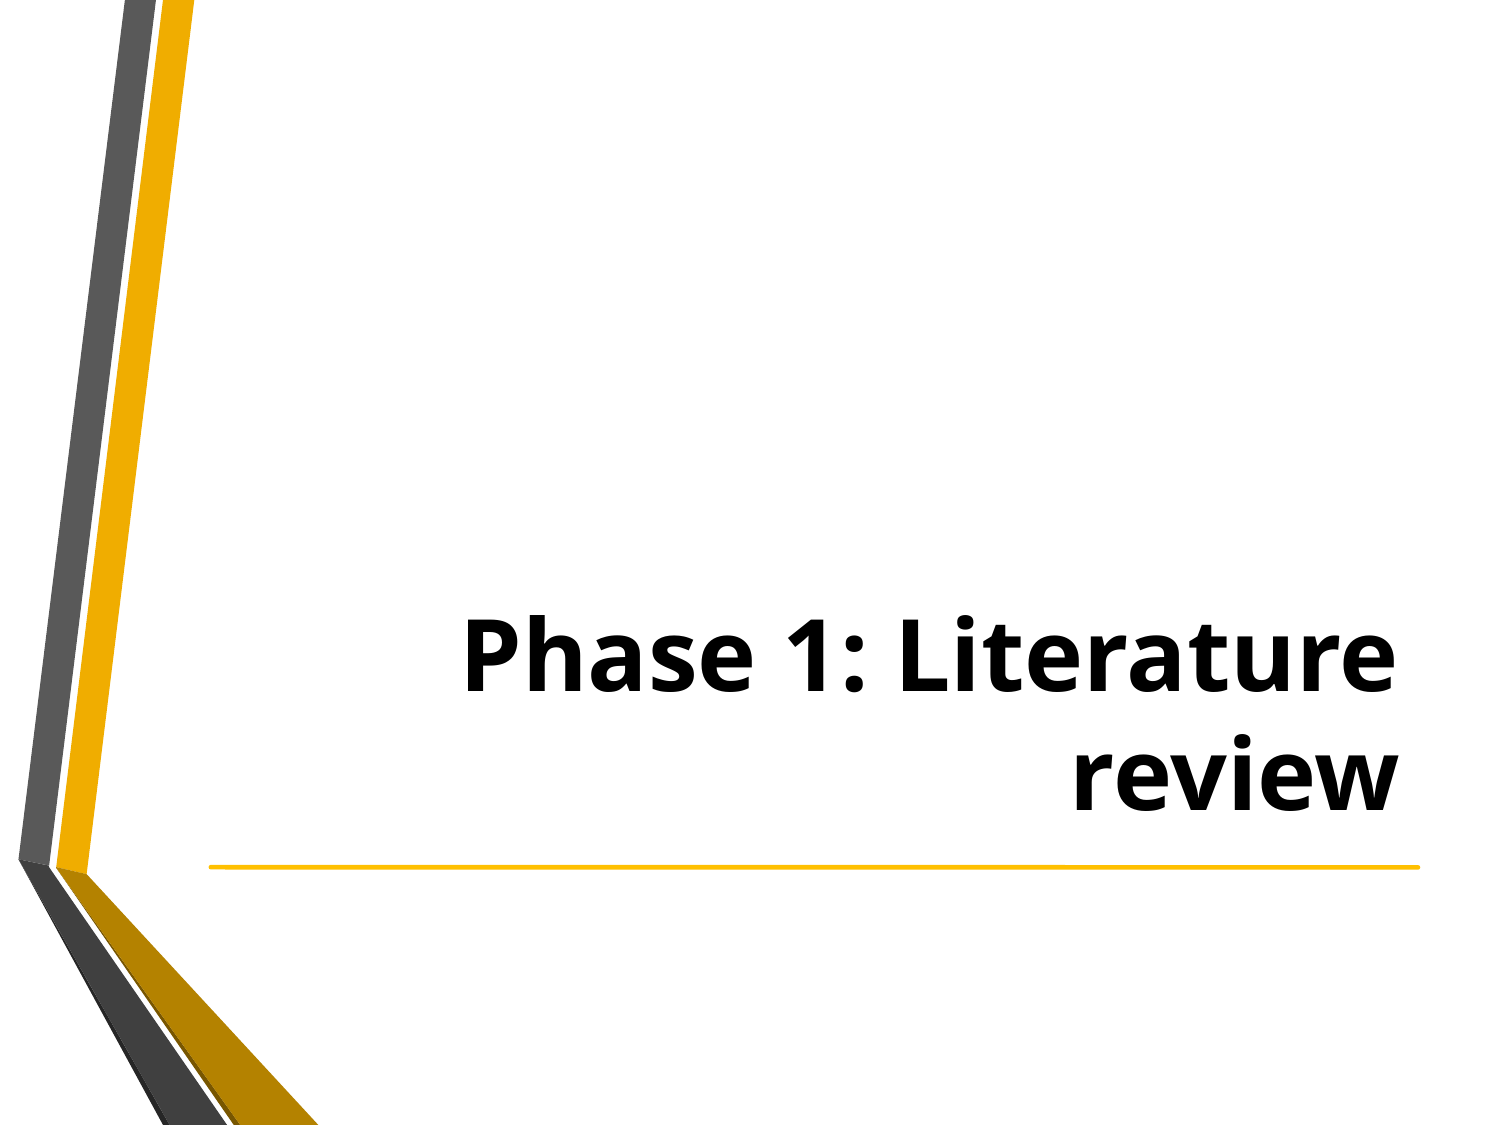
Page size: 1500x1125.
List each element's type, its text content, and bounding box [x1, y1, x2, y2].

title Phase 1: Literature review [194, 491, 1416, 839]
